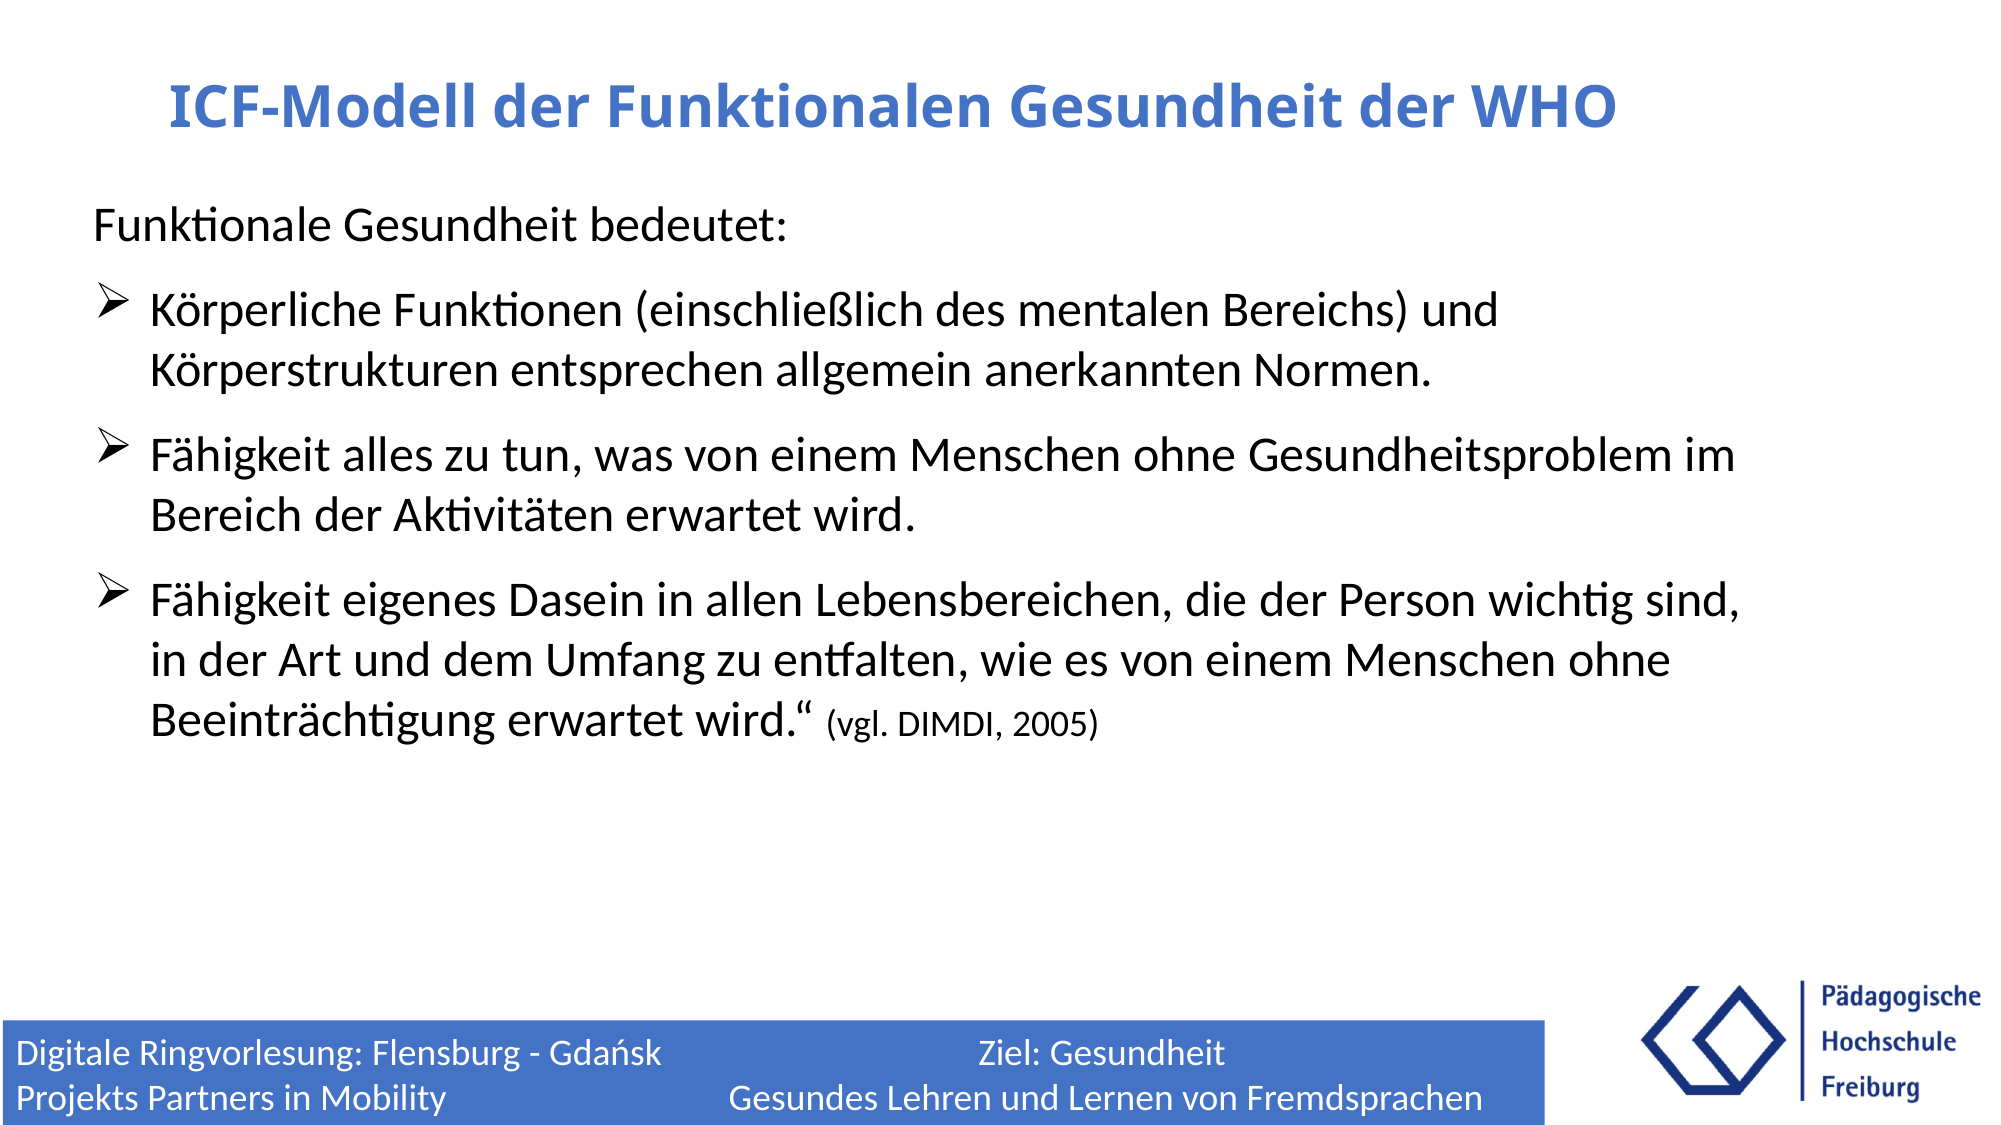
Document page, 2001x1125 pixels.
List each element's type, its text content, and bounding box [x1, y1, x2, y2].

text_box [2, 1019, 1546, 1125]
text_box Ziel: Gesundheit Gesundes Lehren und Lernen von Fremdsprachen [698, 1020, 1515, 1125]
title ICF-Modell der Funktionalen Gesundheit der WHO [154, 0, 1880, 218]
text_box Funktionale Gesundheit bedeutet: Körperliche Funktionen (einschließlich des mentalen Bereichs) und Körperstrukturen entsprechen allgemein anerkannten Normen. Fähigkeit alles zu tun, was von einem Menschen ohne Gesundheitsproblem im Bereich der Aktivitäten erwartet wird. Fähigkeit eigenes Dasein in allen Lebensbereichen, die der Person wichtig sind, in der Art und dem Umfang zu entfalten, wie es von einem Menschen ohne Beeinträchtigung erwartet wird.“ (vgl. DIMDI, 2005) [78, 183, 1758, 754]
picture [1629, 976, 1991, 1125]
text_box Digitale Ringvorlesung: Flensburg - Gdańsk Projekts Partners in Mobility [1, 1020, 698, 1125]
